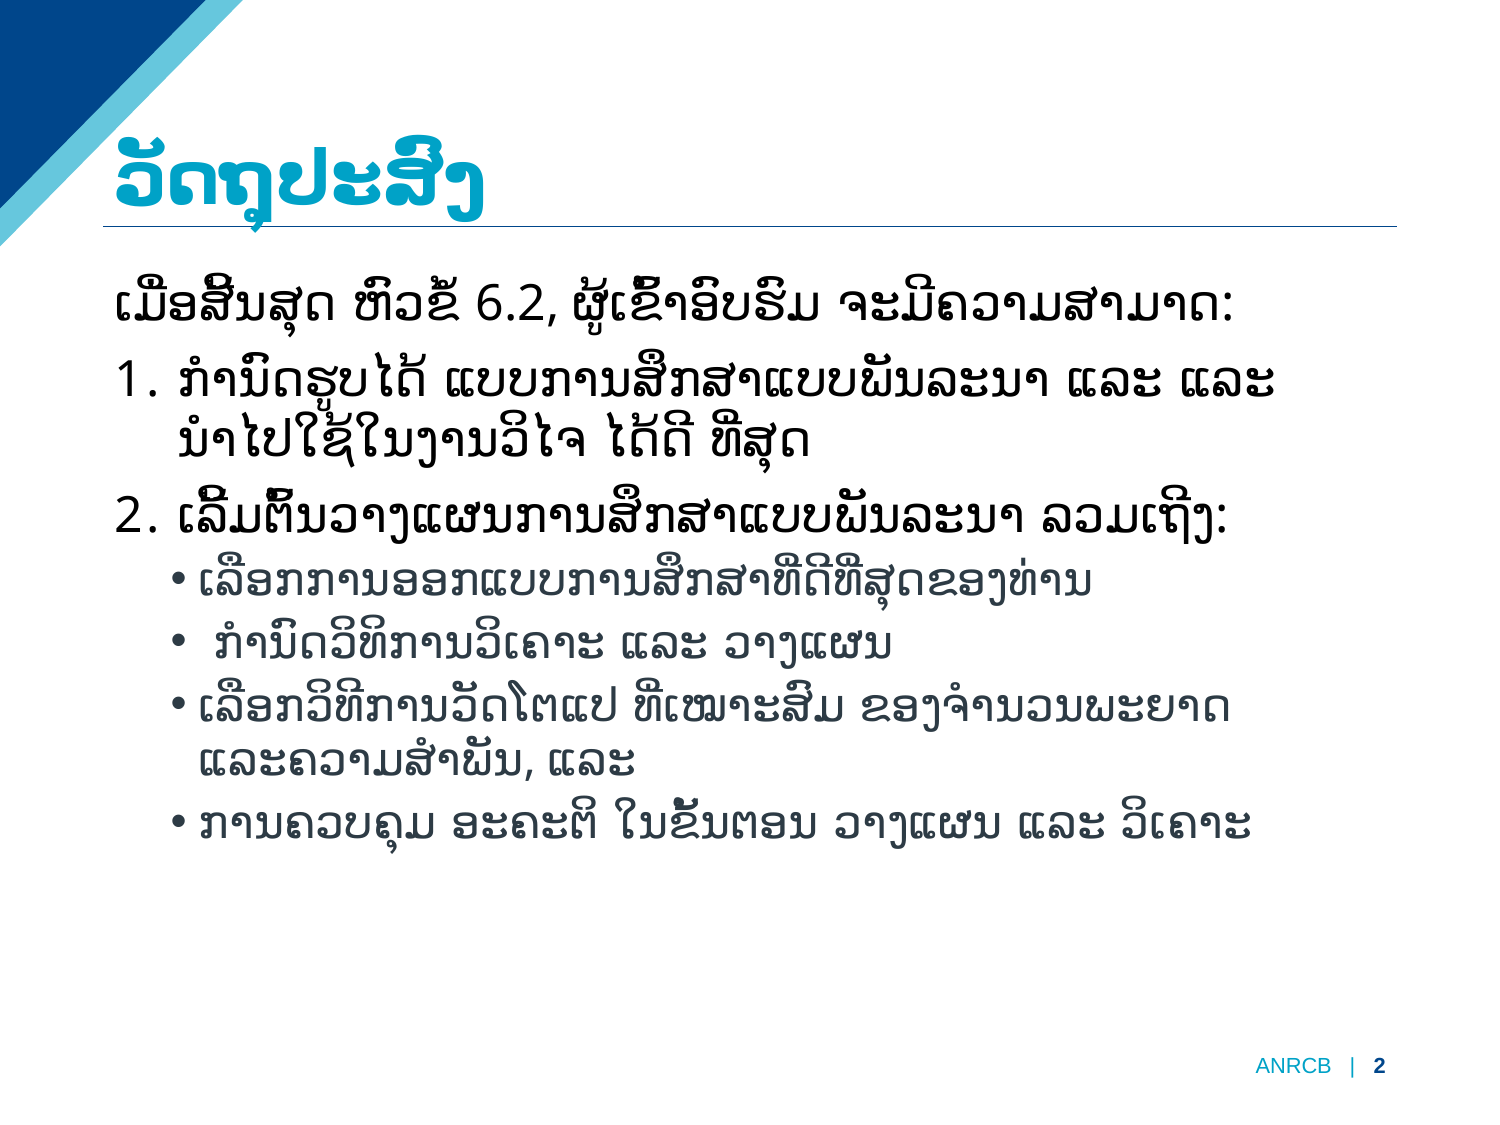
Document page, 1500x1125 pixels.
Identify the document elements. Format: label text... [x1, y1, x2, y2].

text_box ANRCB | 2 [1211, 1053, 1397, 1077]
title ວັດຖຸປະສົງ [103, 59, 1397, 227]
list ເມື່ອສີ້ນສຸດ ຫົວຂໍ້ 6.2, ຜູ້ເຂົ້າອົບຮົມ ຈະມີຄວາມສາມາດ: ກໍານົດຮູບໄດ້ ແບບການສຶກສາແບບພັນລະນາ ແລະ ແລະ ນໍາໄປໃຊ້ໃນງານວິໄຈ ໄດ້ດີ ທີ່ສຸດ ເລີ້ມຕົ້ນວາງແຜນການສຶກສາແບບພັນລະນາ ລວມເຖີງ: ເລືອກການອອກແບບການສຶກສາທີ່ດີທີ່ສຸດຂອງທ່ານ ກໍານົດວິທິການວິເຄາະ ແລະ ວາງແຜນ ເລືອກວິທີການວັດໂຕແປ ທີ່ເໝາະສົມ ຂອງຈໍານວນພະຍາດ ແລະຄວາມສໍາພັນ, ແລະ ການຄວບຄຸມ ອະຄະຕິ ໃນຂັ້ນຕອນ ວາງແຜນ ແລະ ວິເຄາະ [103, 265, 1340, 922]
